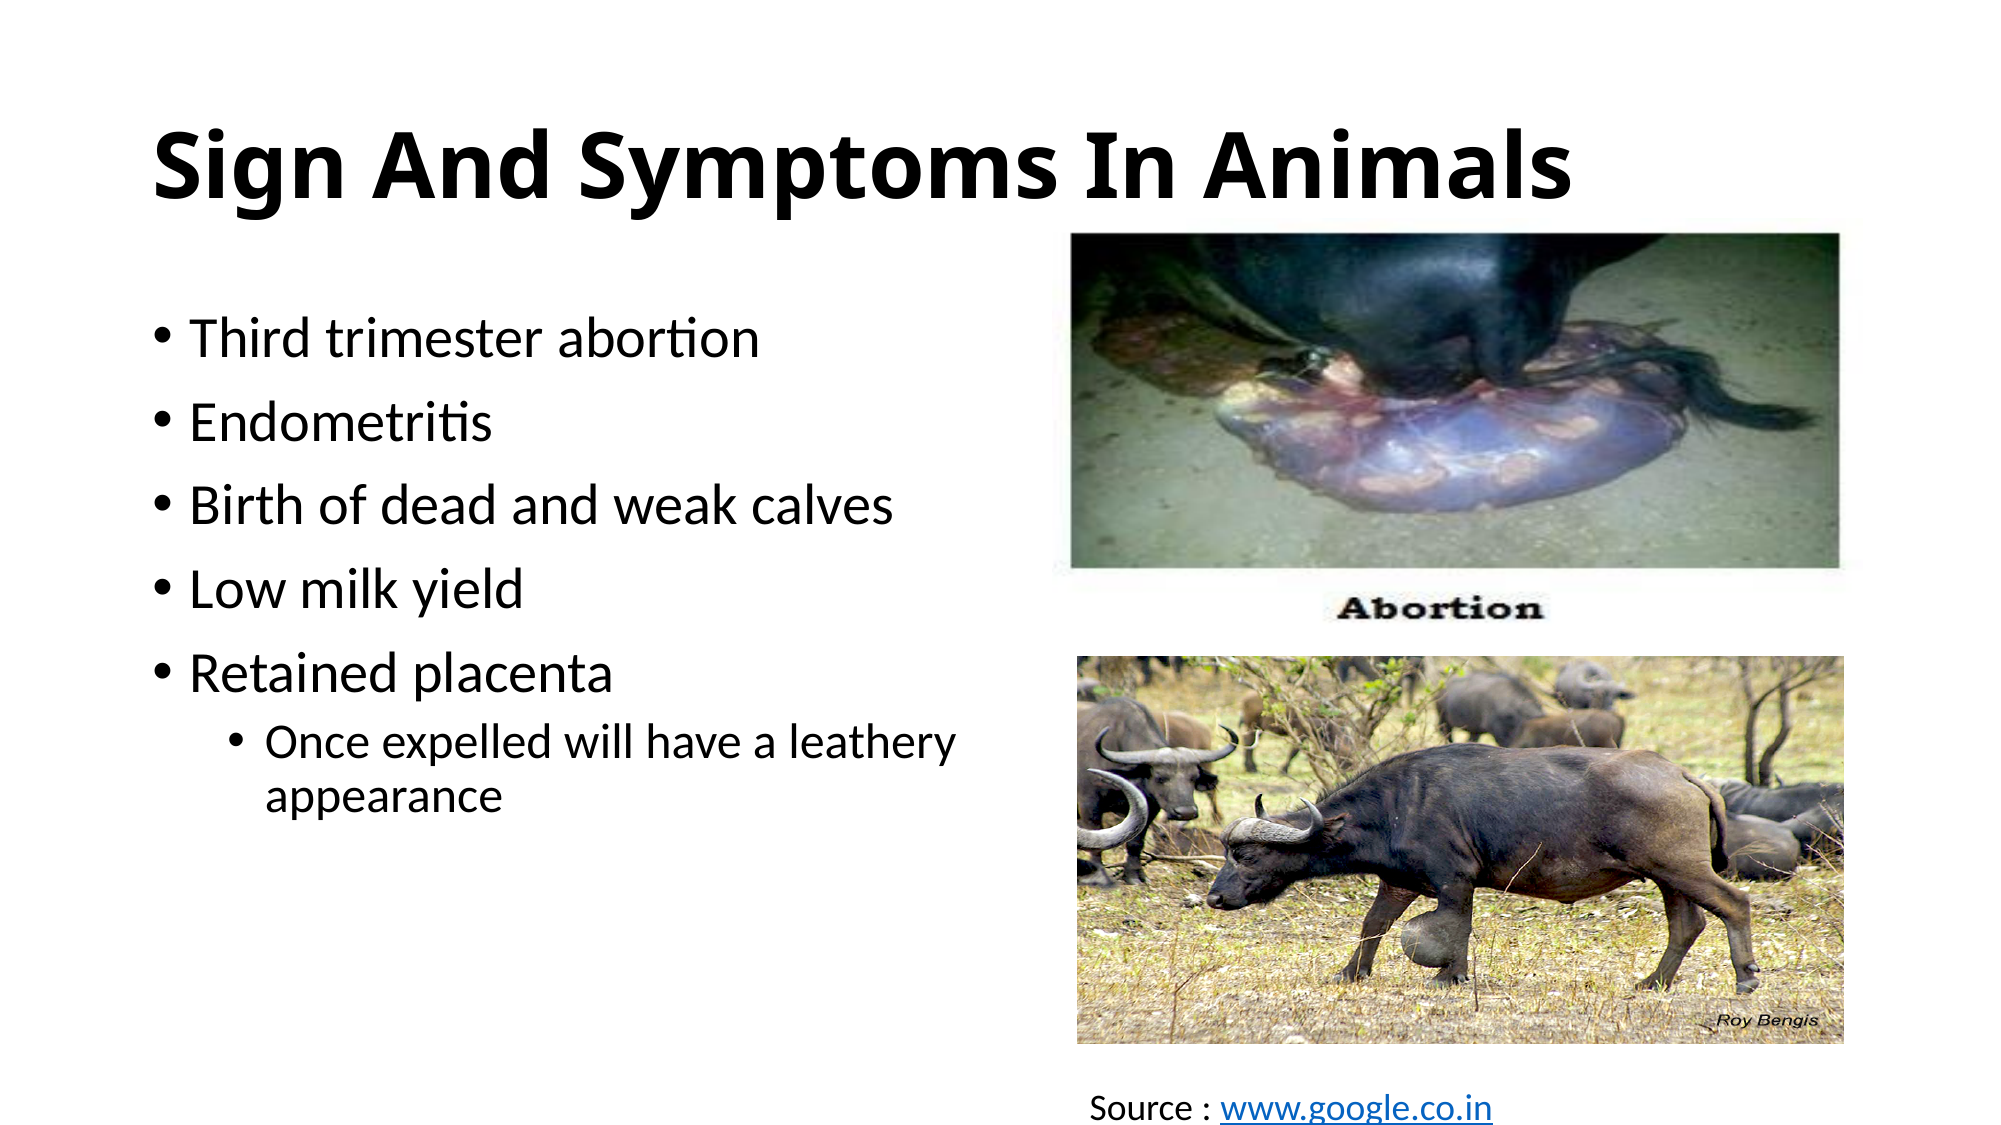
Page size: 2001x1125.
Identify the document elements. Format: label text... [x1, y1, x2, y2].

title Sign And Symptoms In Animals [137, 59, 1863, 278]
text_box Source : www.google.co.in [1074, 1075, 1790, 1125]
picture [1052, 218, 1863, 631]
list Third trimester abortion Endometritis Birth of dead and weak calves Low milk yield Retained placenta Once expelled will have a leathery appearance [137, 299, 1053, 1014]
picture [1077, 656, 1844, 1045]
